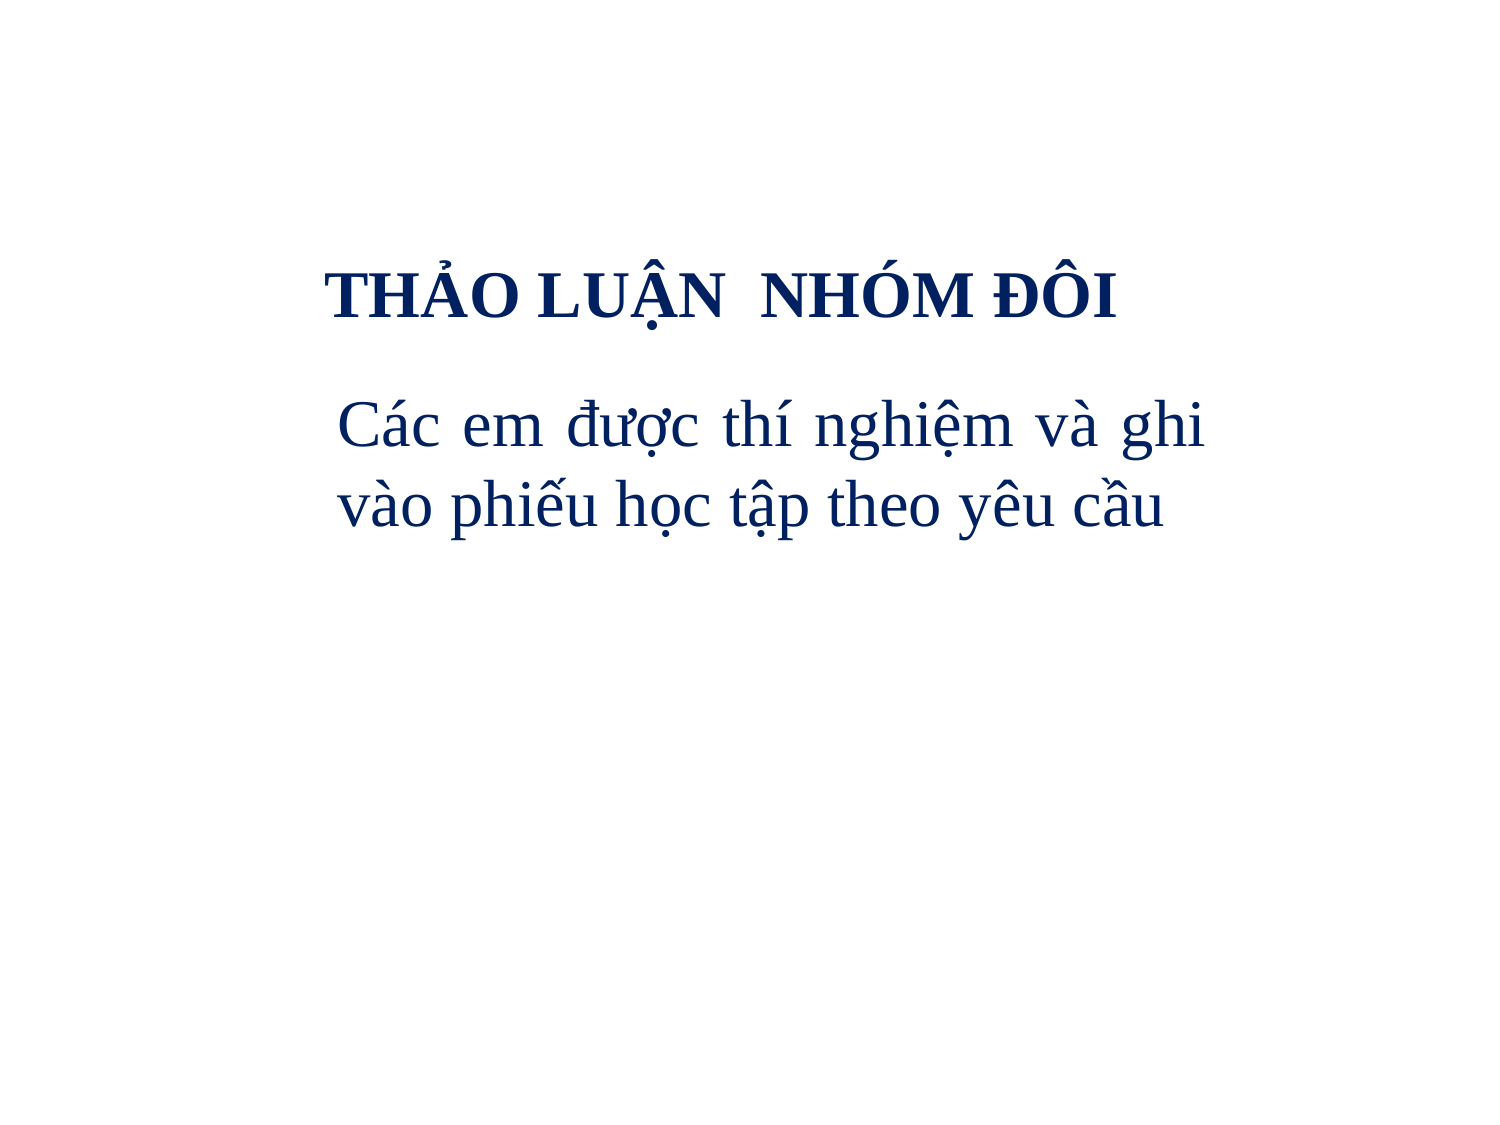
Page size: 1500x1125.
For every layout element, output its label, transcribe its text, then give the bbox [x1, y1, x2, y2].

text_box THẢO LUẬN NHÓM ĐÔI [309, 243, 1223, 339]
text_box Các em được thí nghiệm và ghi vào phiếu học tập theo yêu cầu [322, 372, 1223, 548]
